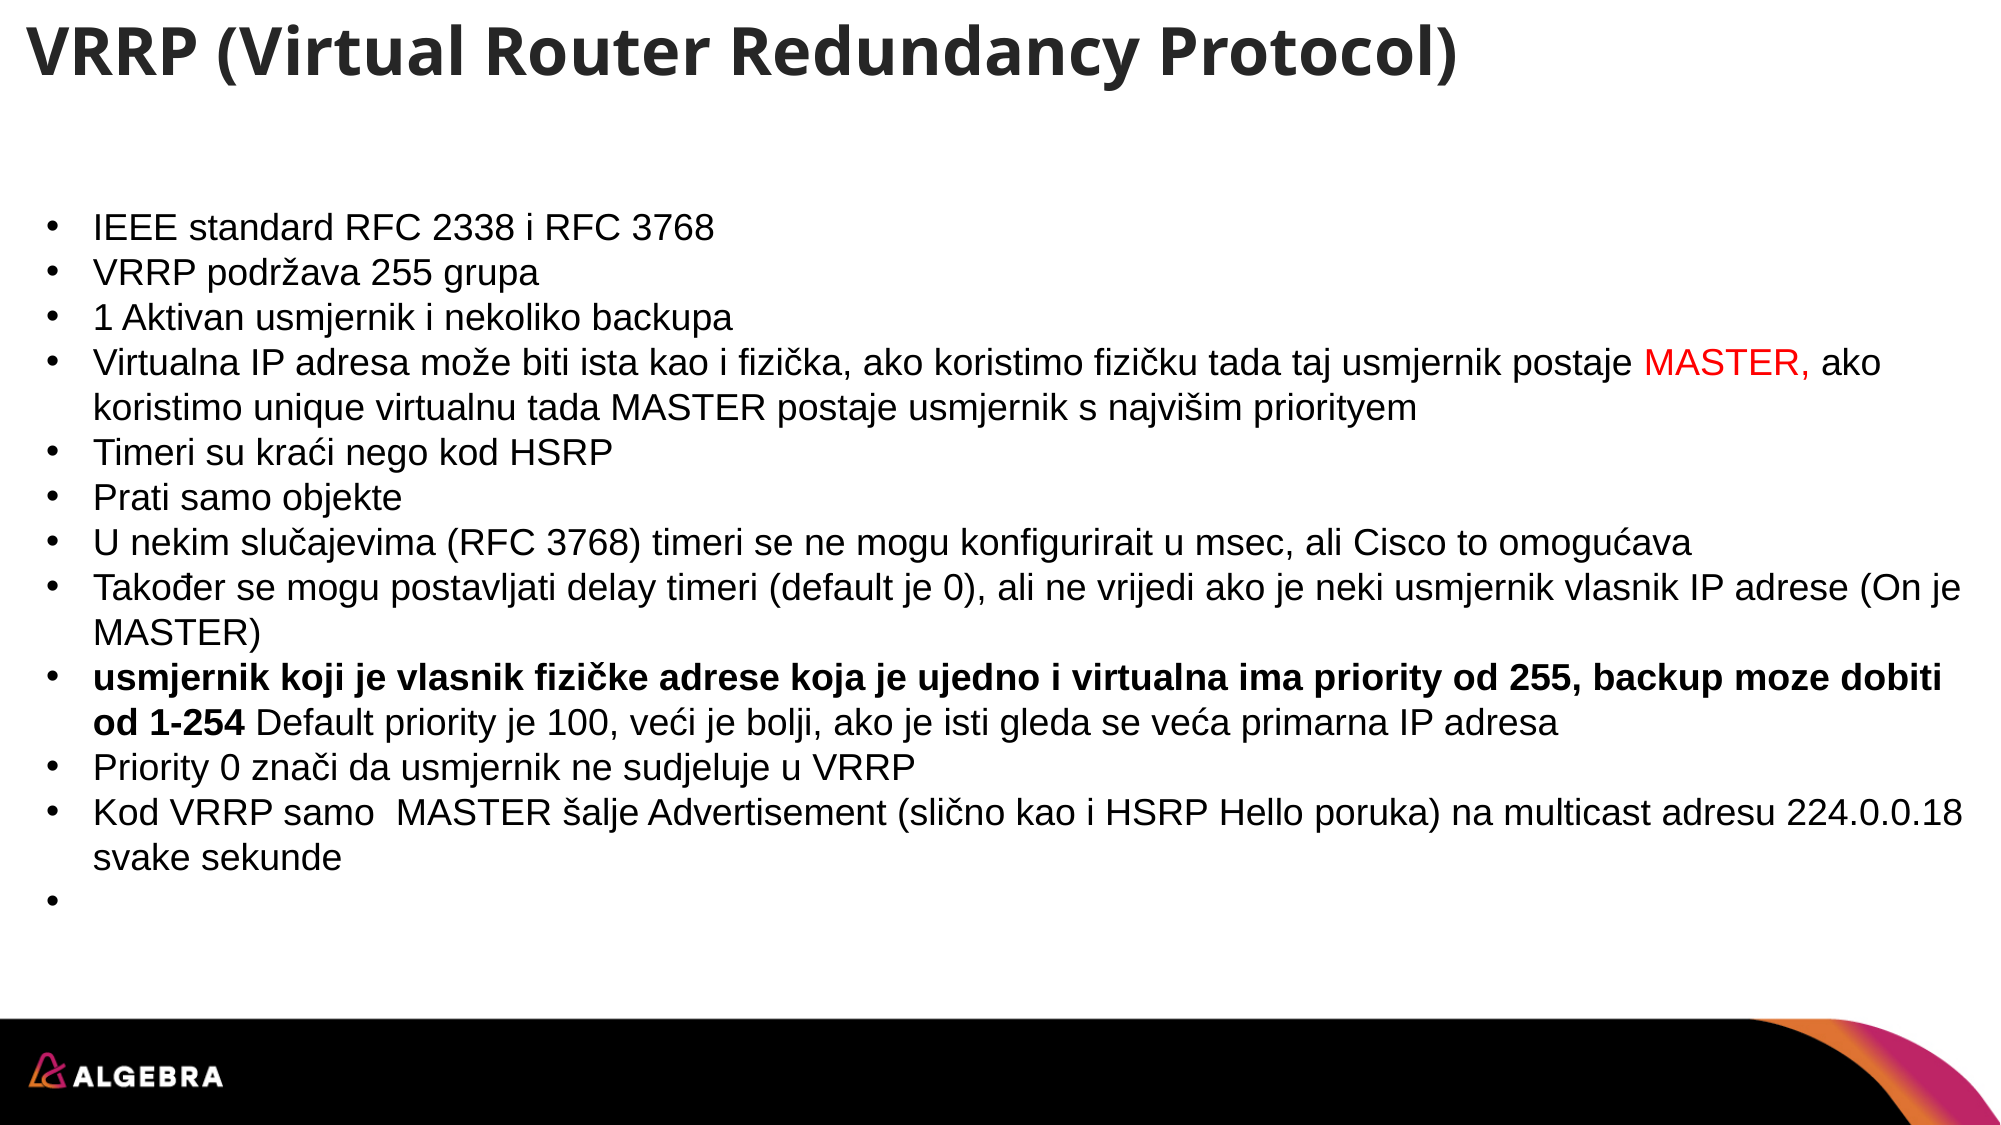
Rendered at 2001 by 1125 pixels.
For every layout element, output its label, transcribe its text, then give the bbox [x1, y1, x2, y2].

picture [0, 0, 2001, 1125]
title VRRP (Virtual Router Redundancy Protocol) [11, 10, 1959, 187]
text_box IEEE standard RFC 2338 i RFC 3768 VRRP podržava 255 grupa 1 Aktivan usmjernik i nekoliko backupa Virtualna IP adresa može biti ista kao i fizička, ako koristimo fizičku tada taj usmjernik postaje MASTER, ako koristimo unique virtualnu tada MASTER postaje usmjernik s najvišim priorityem Timeri su kraći nego kod HSRP Prati samo objekte U nekim slučajevima (RFC 3768) timeri se ne mogu konfigurirait u msec, ali Cisco to omogućava Također se mogu postavljati delay timeri (default je 0), ali ne vrijedi ako je neki usmjernik vlasnik IP adrese (On je MASTER) usmjernik koji je vlasnik fizičke adrese koja je ujedno i virtualna ima priority od 255, backup moze dobiti od 1-254 Default priority je 100, veći je bolji, ako je isti gleda se veća primarna IP adresa Priority 0 znači da usmjernik ne sudjeluje u VRRP Kod VRRP samo MASTER šalje Advertisement (slično kao i HSRP Hello poruka) na multicast adresu 224.0.0.18 svake sekunde [31, 195, 2000, 931]
